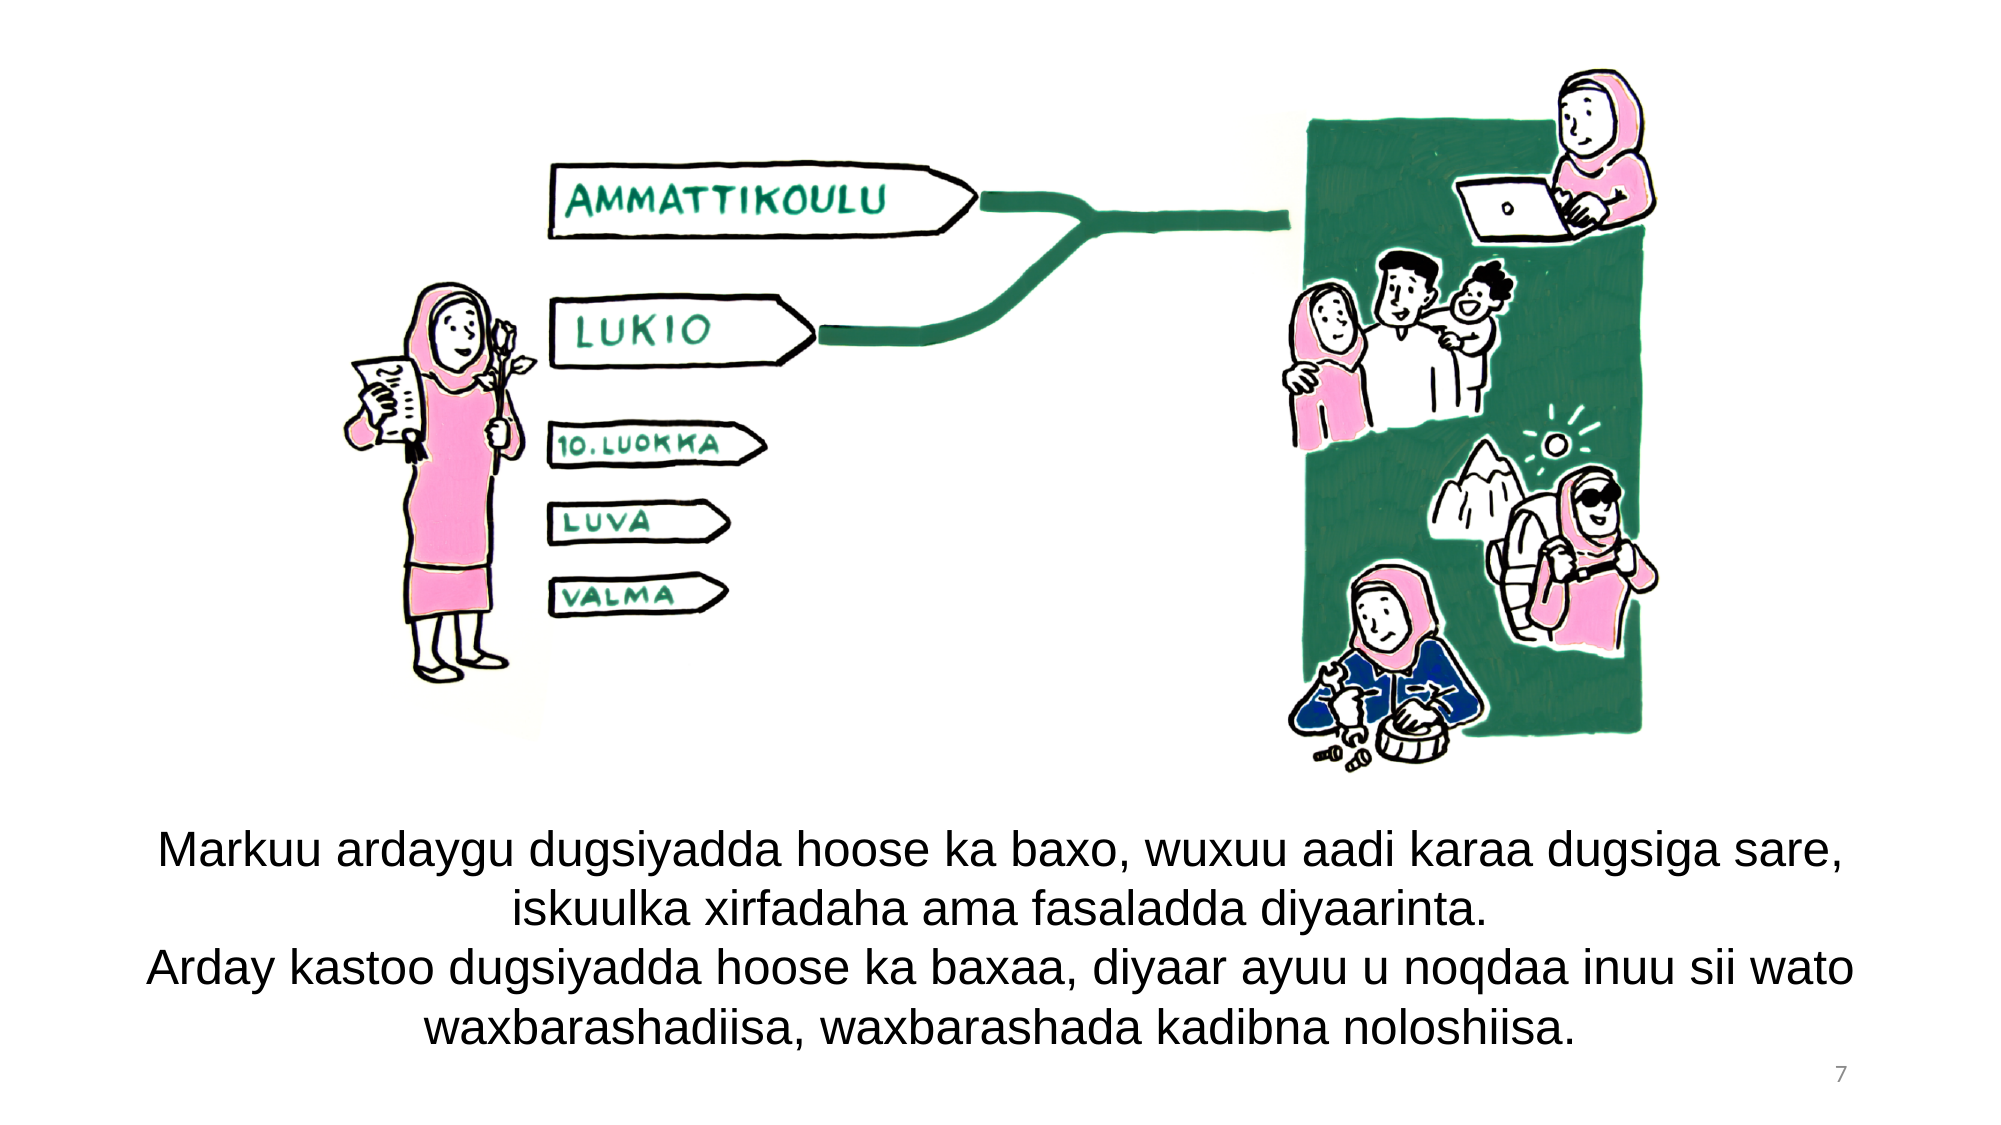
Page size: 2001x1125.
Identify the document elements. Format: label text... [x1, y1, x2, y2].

slide_number 7 [1412, 1042, 1863, 1103]
picture [271, 59, 1729, 791]
list Markuu ardaygu dugsiyadda hoose ka baxo, wuxuu aadi karaa dugsiga sare, iskuulka xirfadaha ama fasaladda diyaarinta. Arday kastoo dugsiyadda hoose ka baxaa, diyaar ayuu u noqdaa inuu sii wato waxbarashadiisa, waxbarashada kadibna noloshiisa. [78, 809, 1922, 1064]
